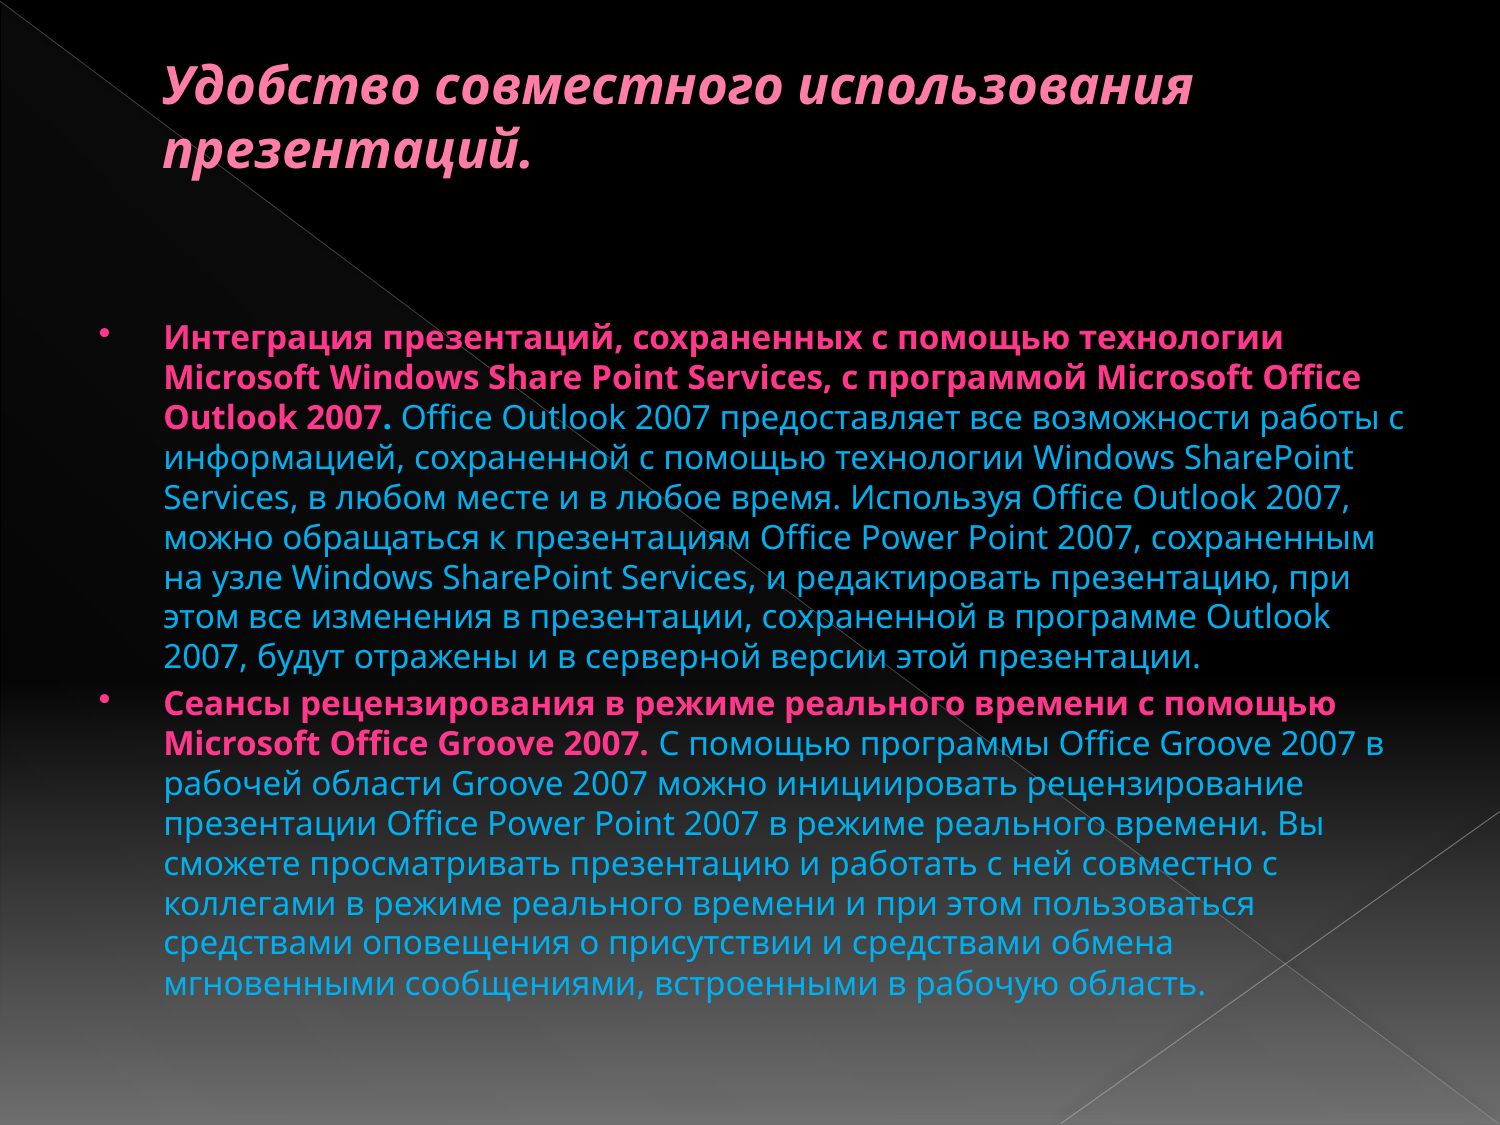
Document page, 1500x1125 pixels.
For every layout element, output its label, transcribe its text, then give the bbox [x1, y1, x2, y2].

title Удобство совместного использования презентаций. [75, 43, 1425, 274]
list Интеграция презентаций, сохраненных с помощью технологии Microsoft Windows Share Point Services, с программой Microsoft Office Outlook 2007. Office Outlook 2007 предоставляет все возможности работы с информацией, сохраненной с помощью технологии Windows SharePoint Services, в любом месте и в любое время. Используя Office Outlook 2007, можно обращаться к презентациям Office Power Point 2007, сохраненным на узле Windows SharePoint Services, и редактировать презентацию, при этом все изменения в презентации, сохраненной в программе Outlook 2007, будут отражены и в серверной версии этой презентации. Сеансы рецензирования в режиме реального времени с помощью Microsoft Office Groove 2007. С помощью программы Office Groove 2007 в рабочей области Groove 2007 можно инициировать рецензирование презентации Office Power Point 2007 в режиме реального времени. Вы сможете просматривать презентацию и работать с ней совместно с коллегами в режиме реального времени и при этом пользоваться средствами оповещения о присутствии и средствами обмена мгновенными сообщениями, встроенными в рабочую область. [75, 308, 1425, 1059]
